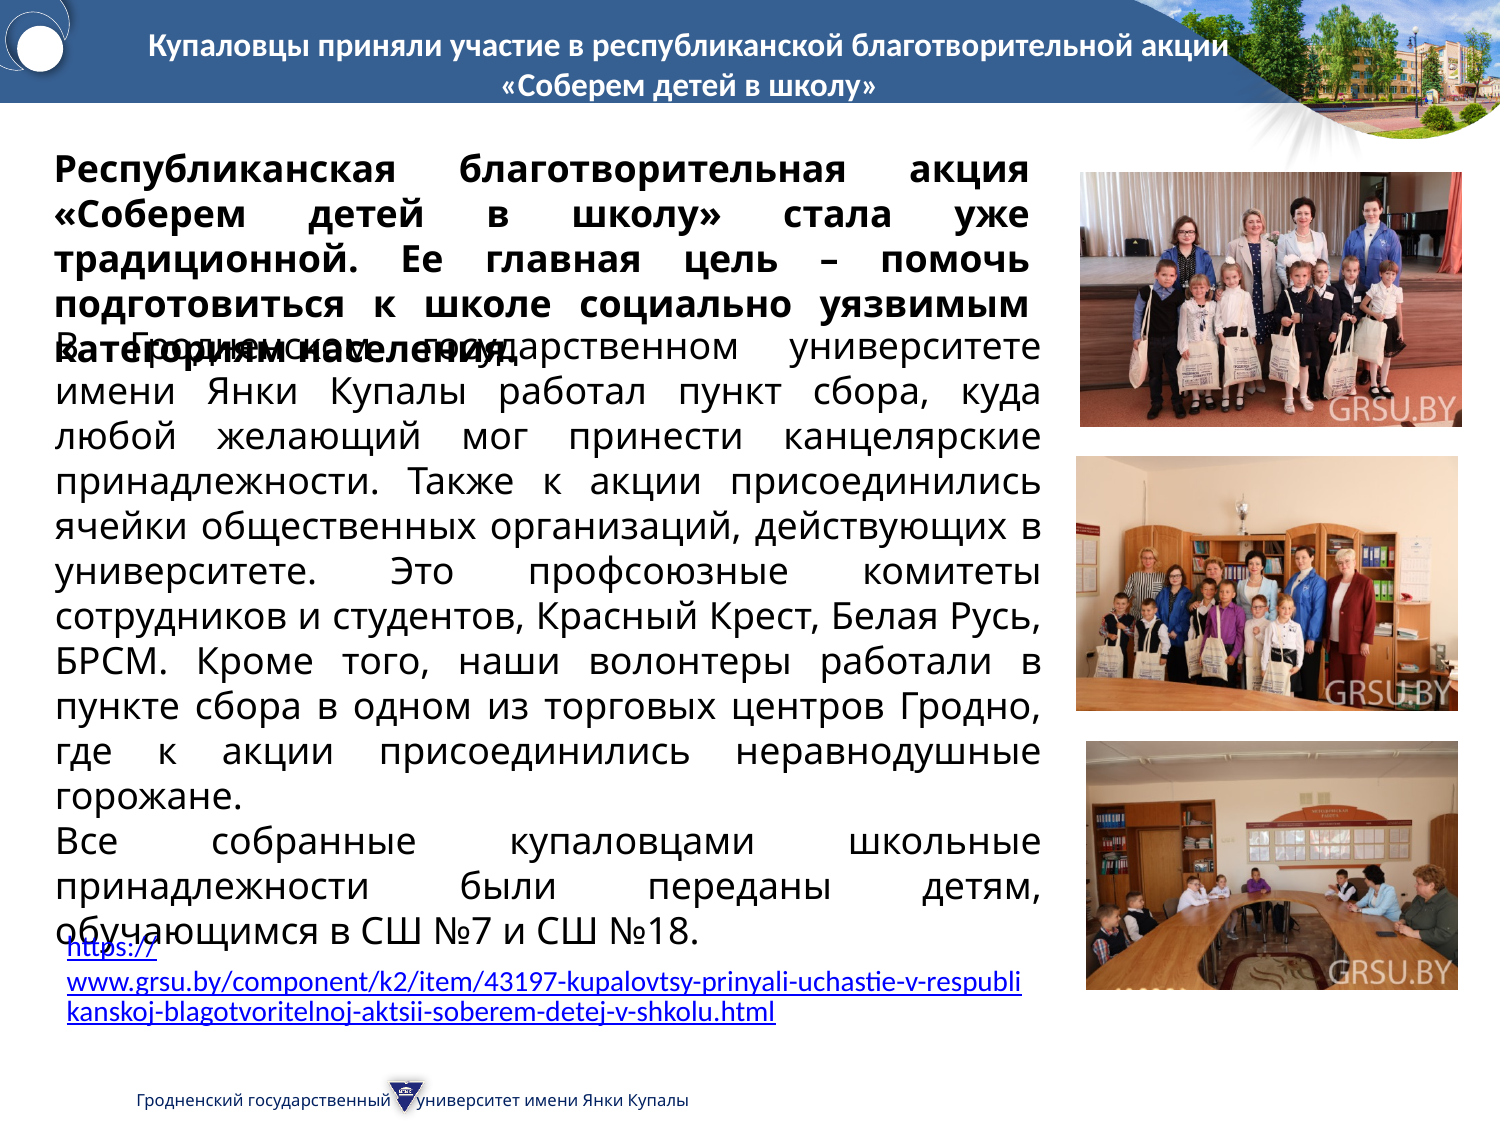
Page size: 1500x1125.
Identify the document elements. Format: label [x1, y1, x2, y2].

picture [1086, 741, 1458, 990]
picture [1076, 455, 1458, 711]
text_box [0, 0, 1500, 1118]
picture [1080, 172, 1462, 427]
